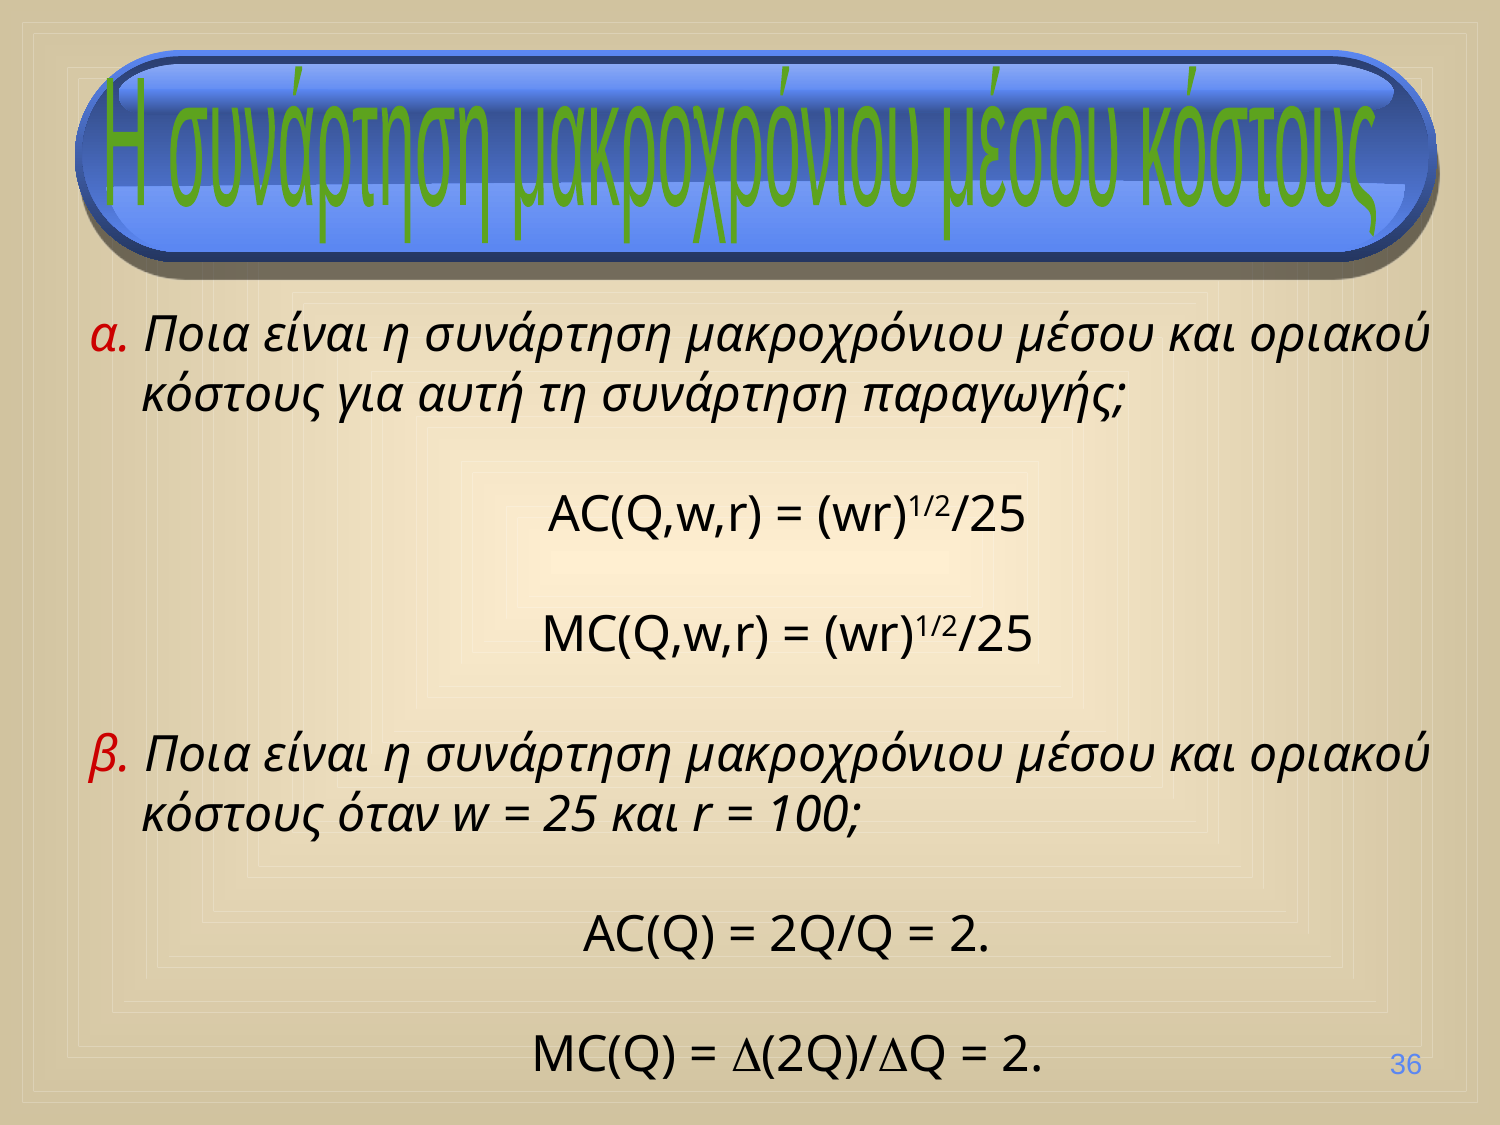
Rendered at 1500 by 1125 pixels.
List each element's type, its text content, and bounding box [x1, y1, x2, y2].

text_box α. Ποια είναι η συνάρτηση μακροχρόνιου μέσου και οριακού κόστους για αυτή τη συνάρτηση παραγωγής; AC(Q,w,r) = (wr)1/2/25 MC(Q,w,r) = (wr)1/2/25 β. Ποια είναι η συνάρτηση μακροχρόνιου μέσου και οριακού κόστους όταν w = 25 και r = 100; AC(Q) = 2Q/Q = 2. MC(Q) = (2Q)/Q = 2. [0, 294, 1500, 1125]
